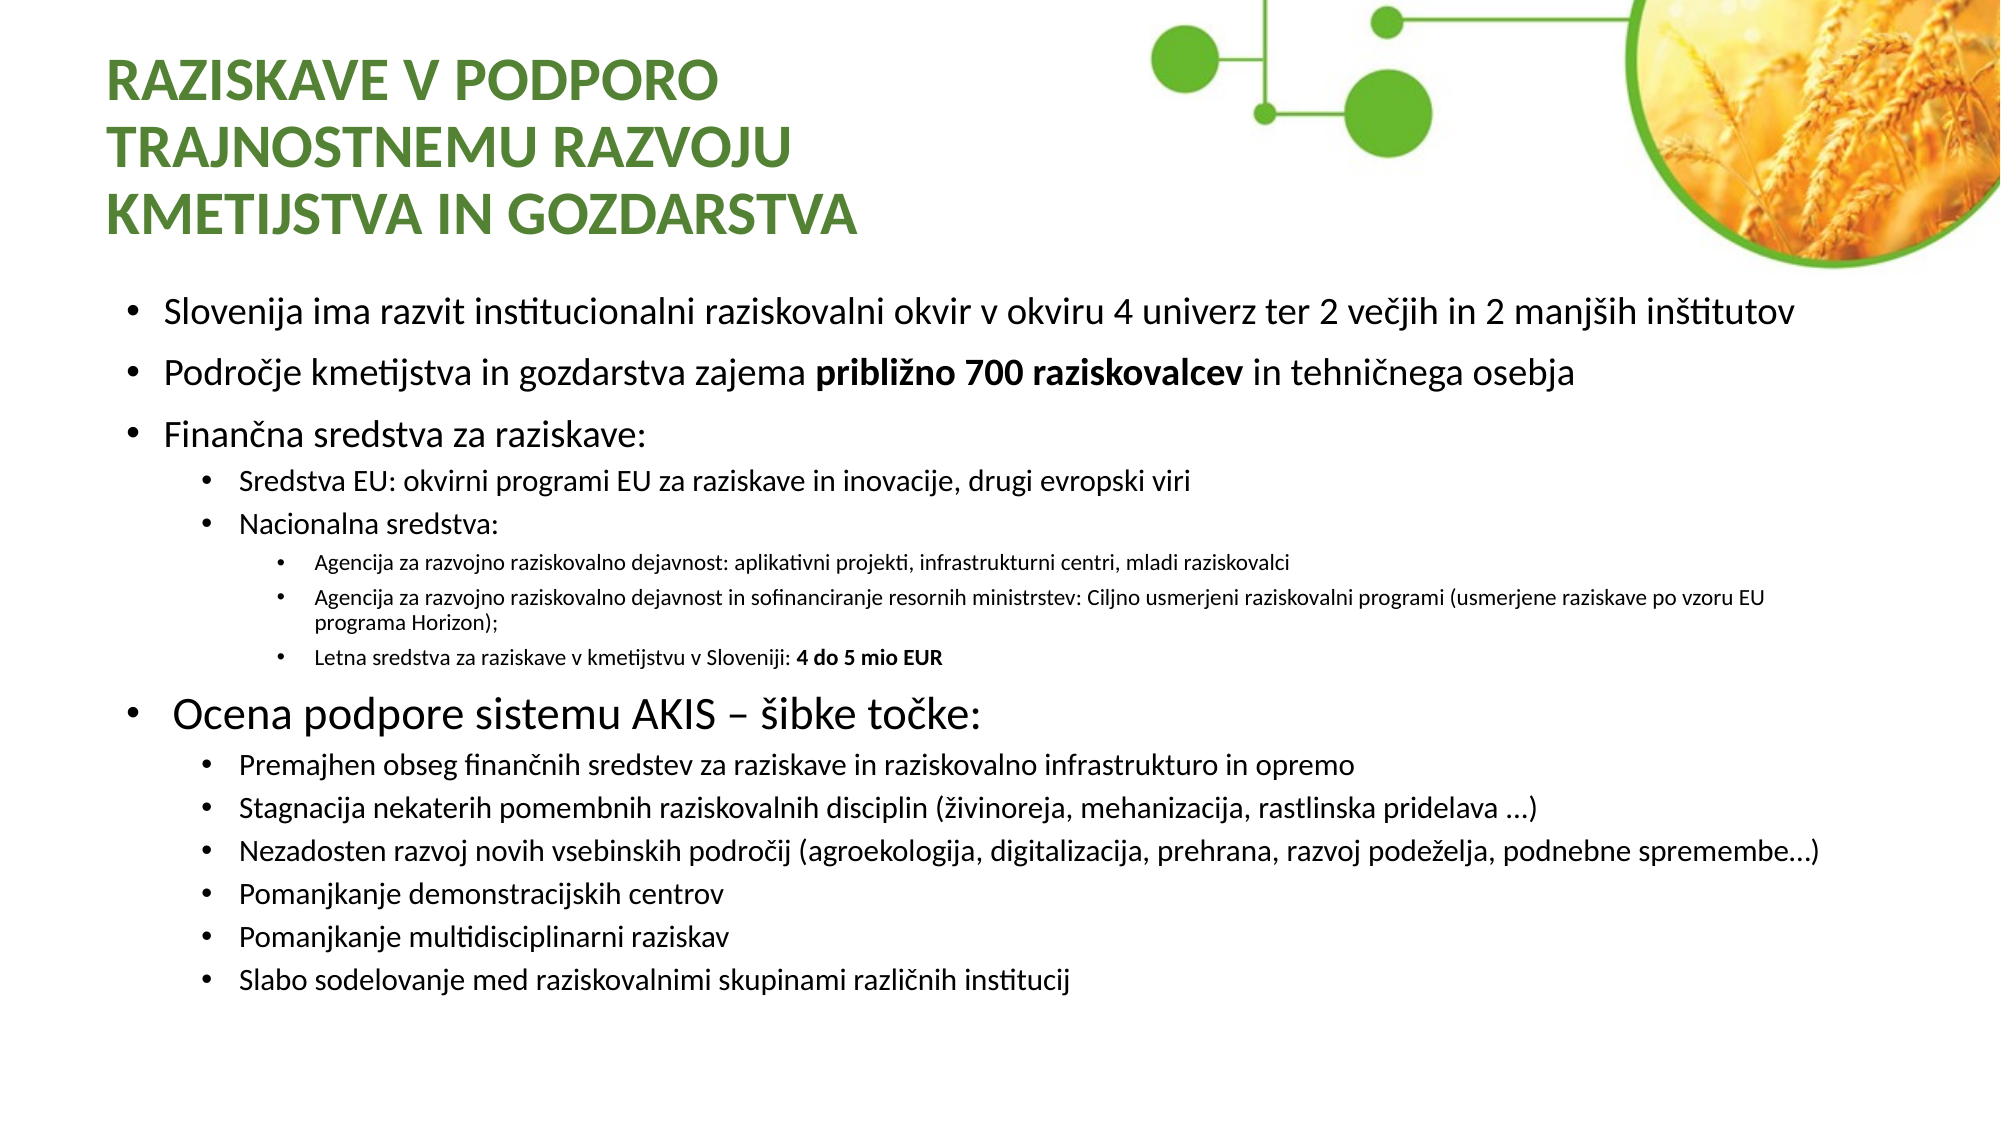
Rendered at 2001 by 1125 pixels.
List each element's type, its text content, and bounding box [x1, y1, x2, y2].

title RAZISKAVE V PODPORO TRAJNOSTNEMU RAZVOJU KMETIJSTVA IN GOZDARSTVA [91, 38, 1104, 257]
list Slovenija ima razvit institucionalni raziskovalni okvir v okviru 4 univerz ter 2 večjih in 2 manjših inštitutov Področje kmetijstva in gozdarstva zajema približno 700 raziskovalcev in tehničnega osebja Finančna sredstva za raziskave: Sredstva EU: okvirni programi EU za raziskave in inovacije, drugi evropski viri Nacionalna sredstva: Agencija za razvojno raziskovalno dejavnost: aplikativni projekti, infrastrukturni centri, mladi raziskovalci Agencija za razvojno raziskovalno dejavnost in sofinanciranje resornih ministrstev: Ciljno usmerjeni raziskovalni programi (usmerjene raziskave po vzoru EU programa Horizon); Letna sredstva za raziskave v kmetijstvu v Sloveniji: 4 do 5 mio EUR Ocena podpore sistemu AKIS – šibke točke: Premajhen obseg finančnih sredstev za raziskave in raziskovalno infrastrukturo in opremo Stagnacija nekaterih pomembnih raziskovalnih disciplin (živinoreja, mehanizacija, rastlinska pridelava ...) Nezadosten razvoj novih vsebinskih področij (agroekologija, digitalizacija, prehrana, razvoj podeželja, podnebne spremembe…) Pomanjkanje demonstracijskih centrov Pomanjkanje multidisciplinarni raziskav Slabo sodelovanje med raziskovalnimi skupinami različnih institucij [111, 283, 1837, 1066]
picture [0, 0, 2001, 1125]
